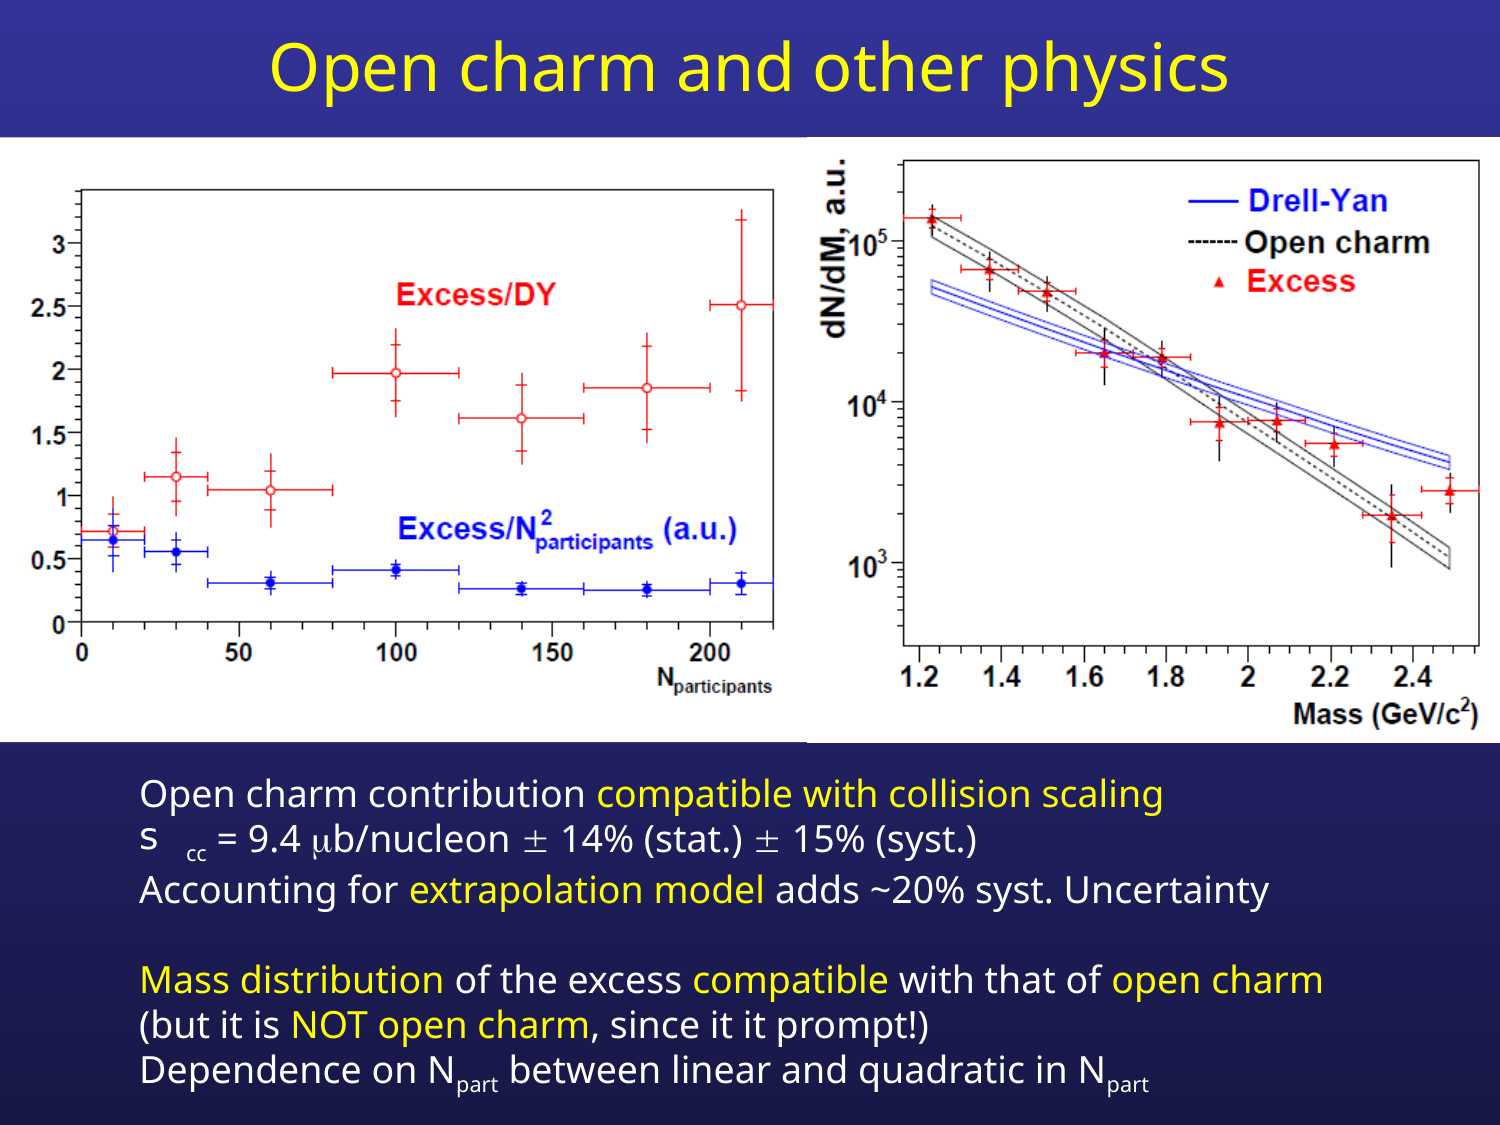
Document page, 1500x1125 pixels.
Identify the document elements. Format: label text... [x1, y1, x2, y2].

text_box Open charm contribution compatible with collision scaling cc = 9.4 b/nucleon  14% (stat.)  15% (syst.) Accounting for extrapolation model adds ~20% syst. Uncertainty Mass distribution of the excess compatible with that of open charm (but it is NOT open charm, since it it prompt!) Dependence on Npart between linear and quadratic in Npart [124, 762, 1340, 1105]
picture [807, 137, 1500, 743]
picture [12, 162, 800, 706]
title Open charm and other physics [75, 0, 1425, 143]
text_box [0, 137, 802, 743]
